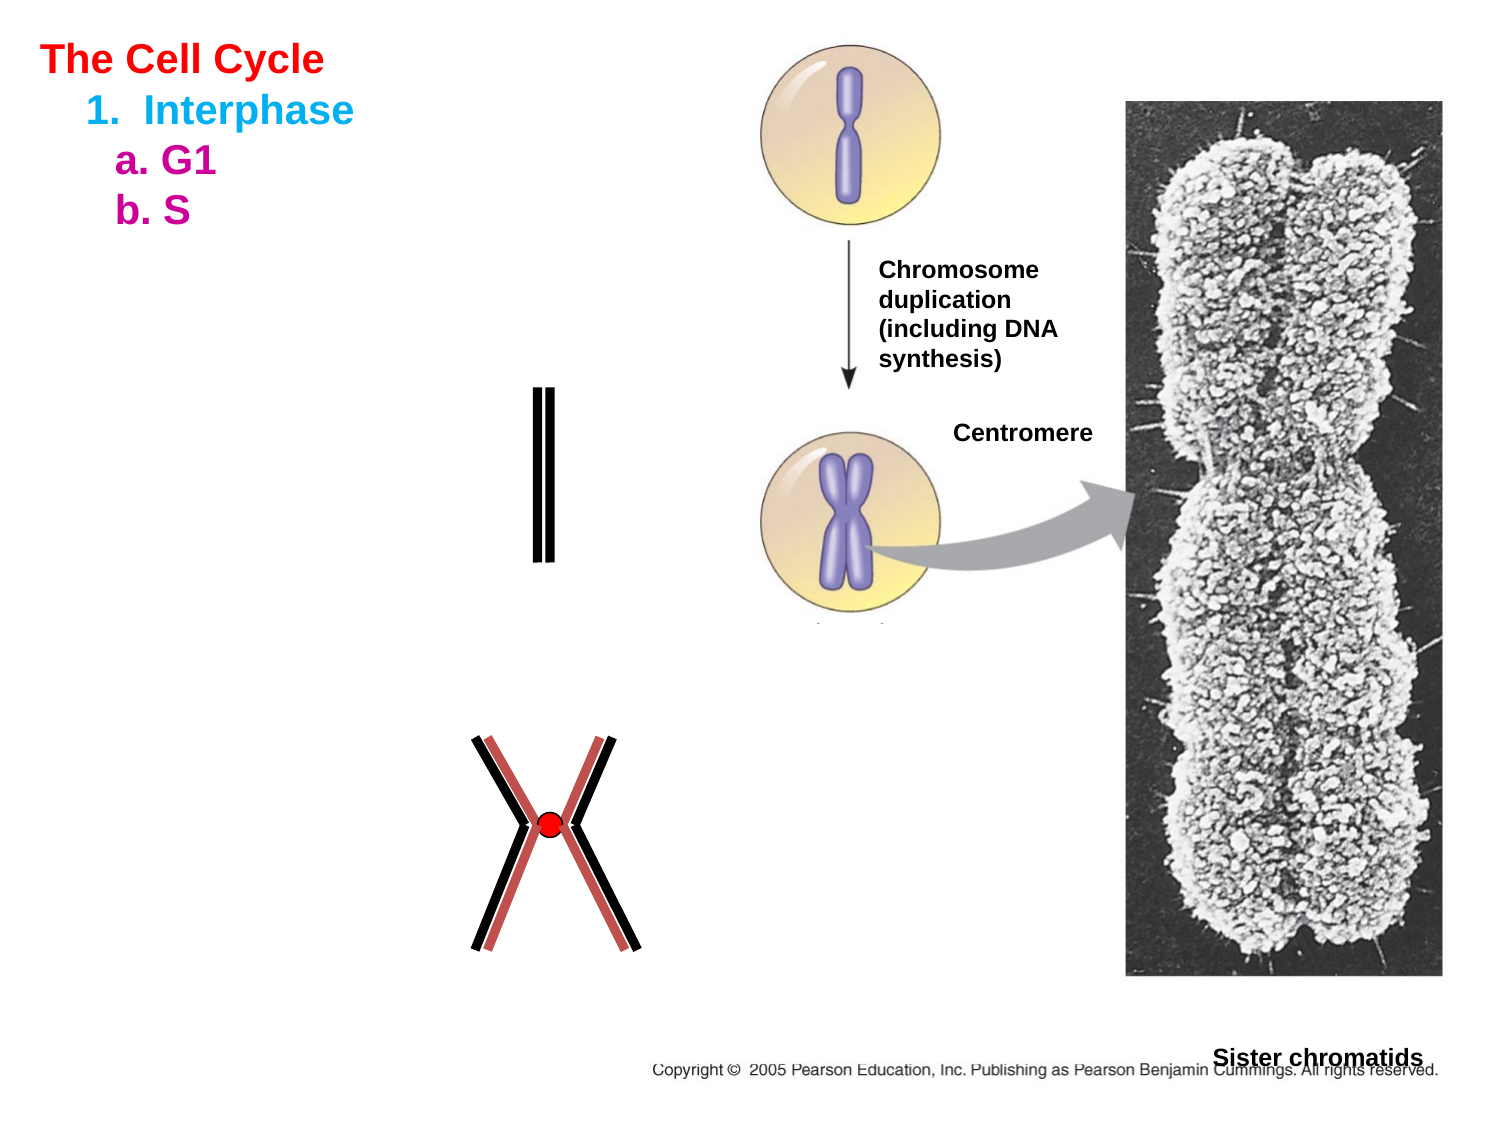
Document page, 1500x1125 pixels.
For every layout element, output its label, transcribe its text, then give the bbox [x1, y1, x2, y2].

text_box The Cell Cycle 1. Interphase a. G1 b. S [24, 24, 1413, 335]
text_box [549, 37, 1458, 1088]
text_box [474, 387, 638, 951]
